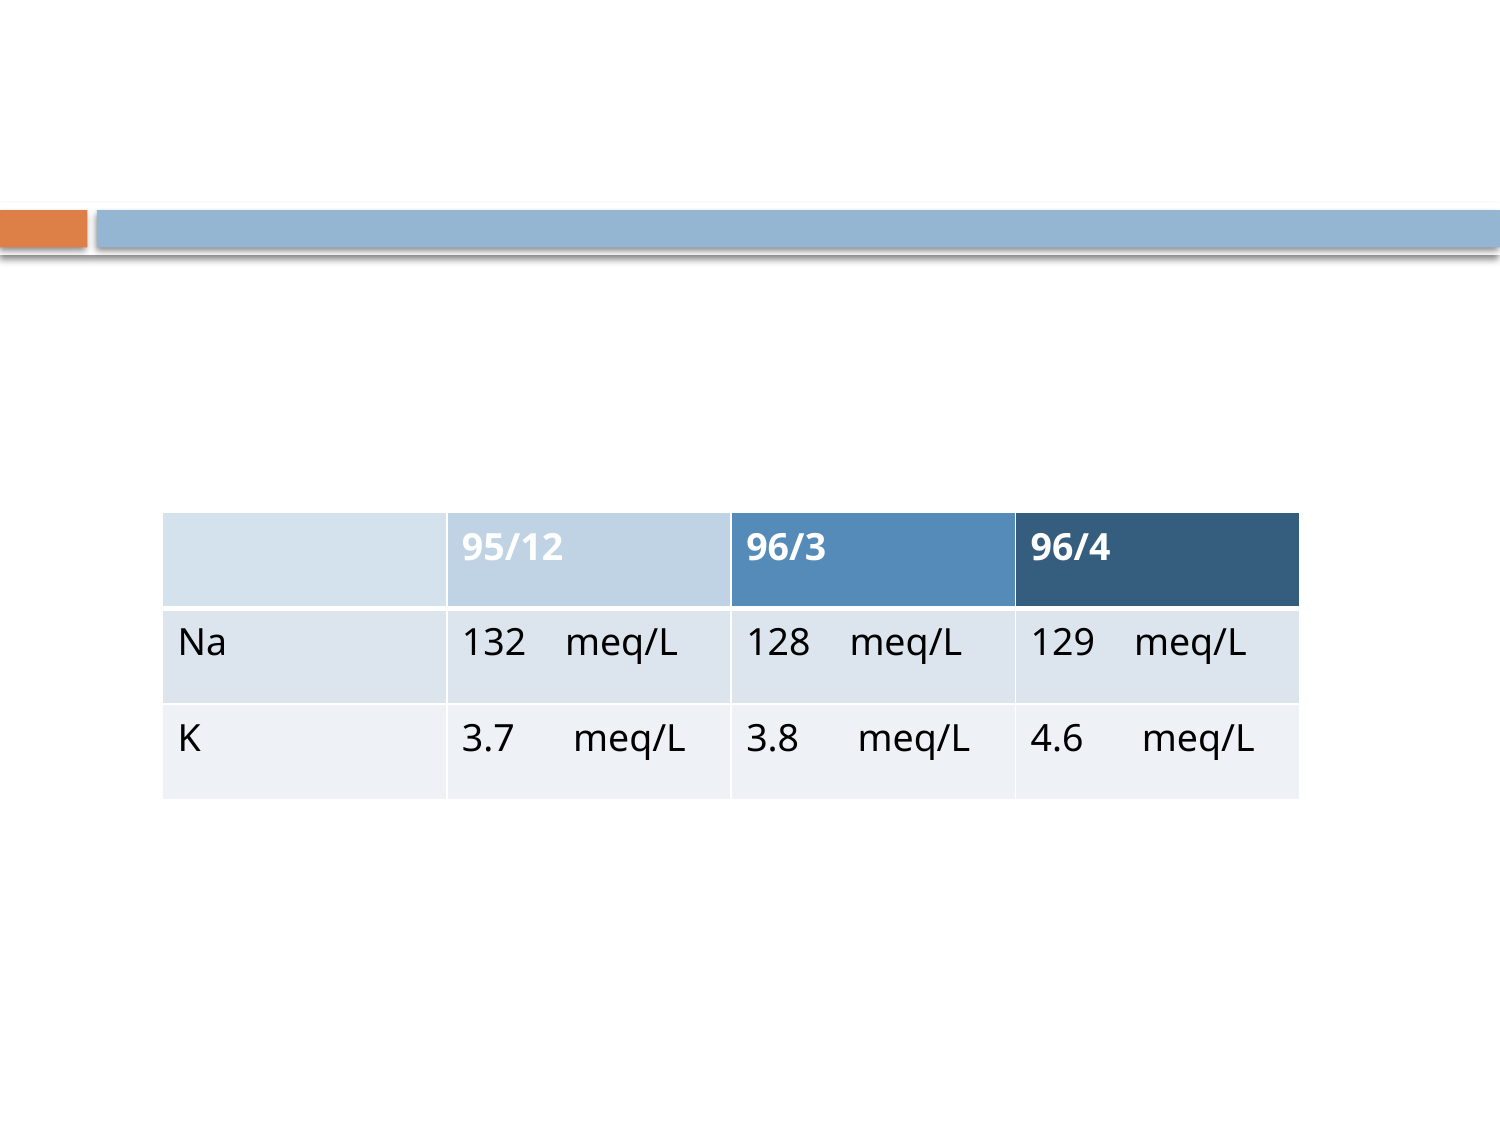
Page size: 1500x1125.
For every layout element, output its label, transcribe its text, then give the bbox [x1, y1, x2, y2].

table_cell 128 meq/L [732, 611, 1015, 703]
table_header 96/3 [732, 513, 1015, 606]
table_cell 132 meq/L [448, 611, 730, 703]
table_cell 3.8 meq/L [732, 705, 1015, 799]
table_header [163, 513, 446, 606]
table_cell 3.7 meq/L [448, 705, 730, 799]
table_cell 129 meq/L [1016, 611, 1299, 703]
table_header 95/12 [448, 513, 730, 606]
table_header 96/4 [1016, 513, 1299, 606]
table_cell Na [163, 611, 446, 703]
table_cell K [163, 705, 446, 799]
table_cell 4.6 meq/L [1016, 705, 1299, 799]
